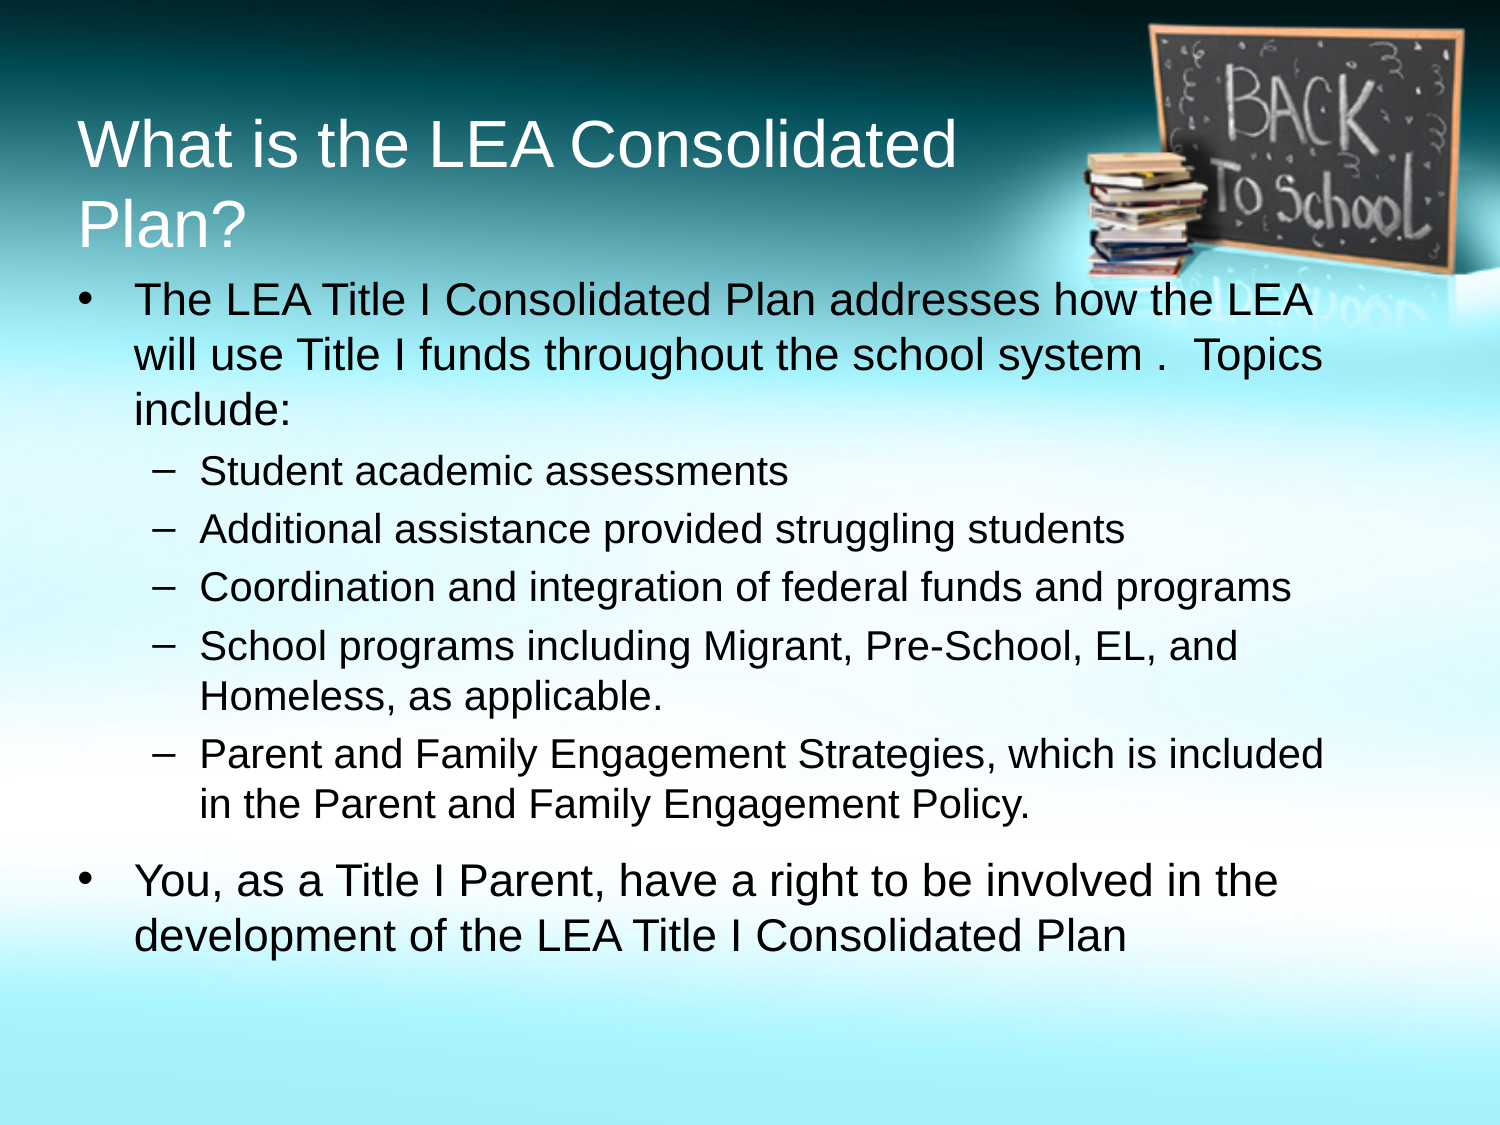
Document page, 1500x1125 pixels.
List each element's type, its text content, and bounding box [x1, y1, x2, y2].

title What is the LEA Consolidated Plan? [62, 87, 1075, 262]
picture [0, 0, 1500, 1125]
list The LEA Title I Consolidated Plan addresses how the LEA will use Title I funds throughout the school system . Topics include: Student academic assessments Additional assistance provided struggling students Coordination and integration of federal funds and programs School programs including Migrant, Pre-School, EL, and Homeless, as applicable. Parent and Family Engagement Strategies, which is included in the Parent and Family Engagement Policy. You, as a Title I Parent, have a right to be involved in the development of the LEA Title I Consolidated Plan [62, 262, 1375, 1050]
